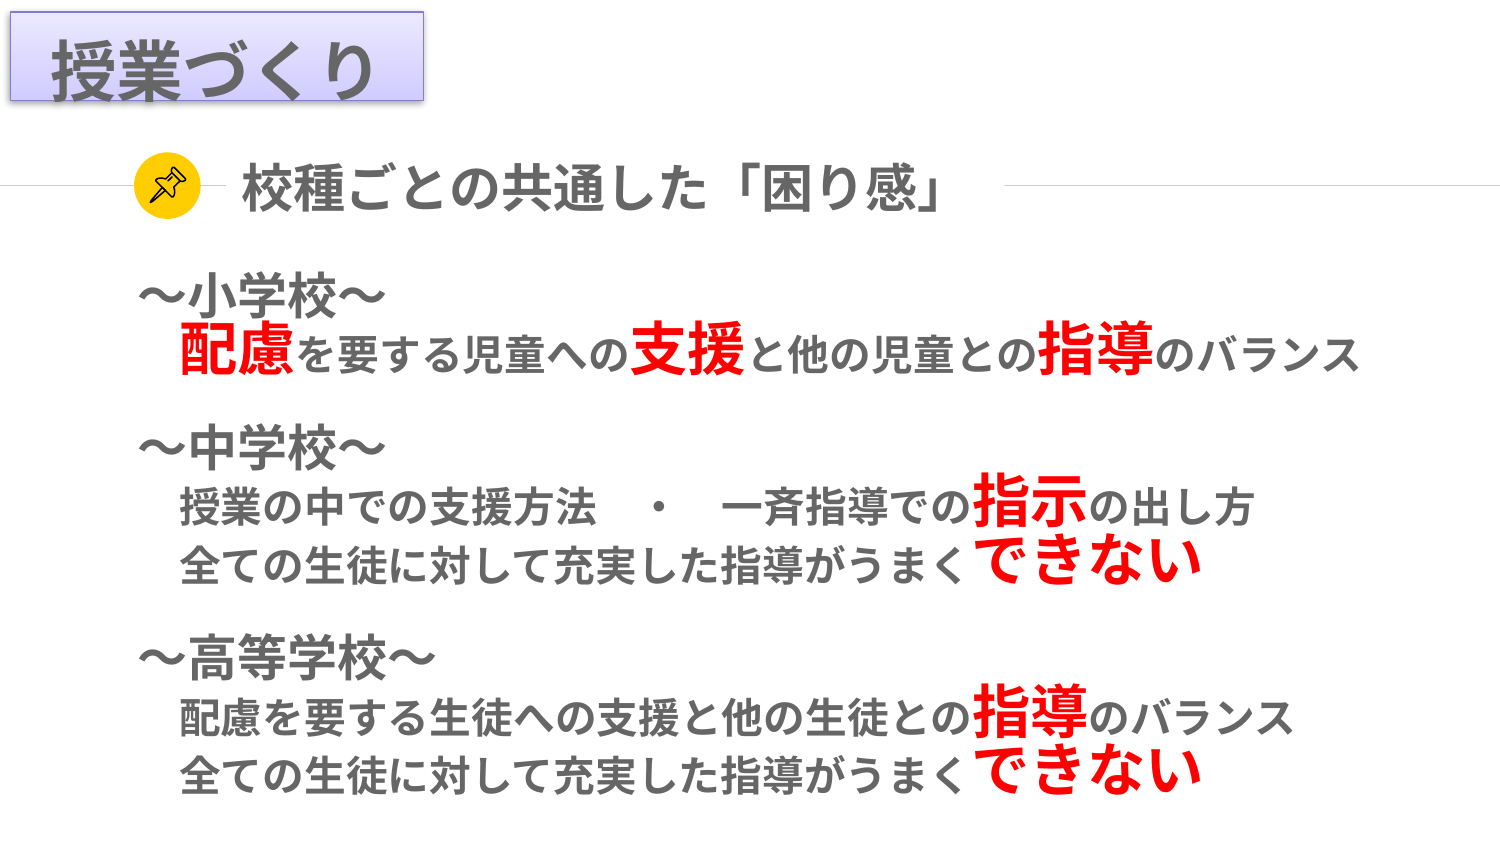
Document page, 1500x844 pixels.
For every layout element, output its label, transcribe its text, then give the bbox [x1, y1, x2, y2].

text_box 授業づくり [10, 11, 424, 101]
title 校種ごとの共通した「困り感」 [226, 151, 1005, 223]
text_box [150, 166, 186, 203]
text_box ～小学校～ 配慮を要する児童への支援と他の児童との指導のバランス ～中学校～ 授業の中での支援方法 ・ 一斉指導での指示の出し方 全ての生徒に対して充実した指導がうまくできない ～高等学校～ 配慮を要する生徒への支援と他の生徒との指導のバランス 全ての生徒に対して充実した指導がうまくできない [122, 250, 1402, 783]
